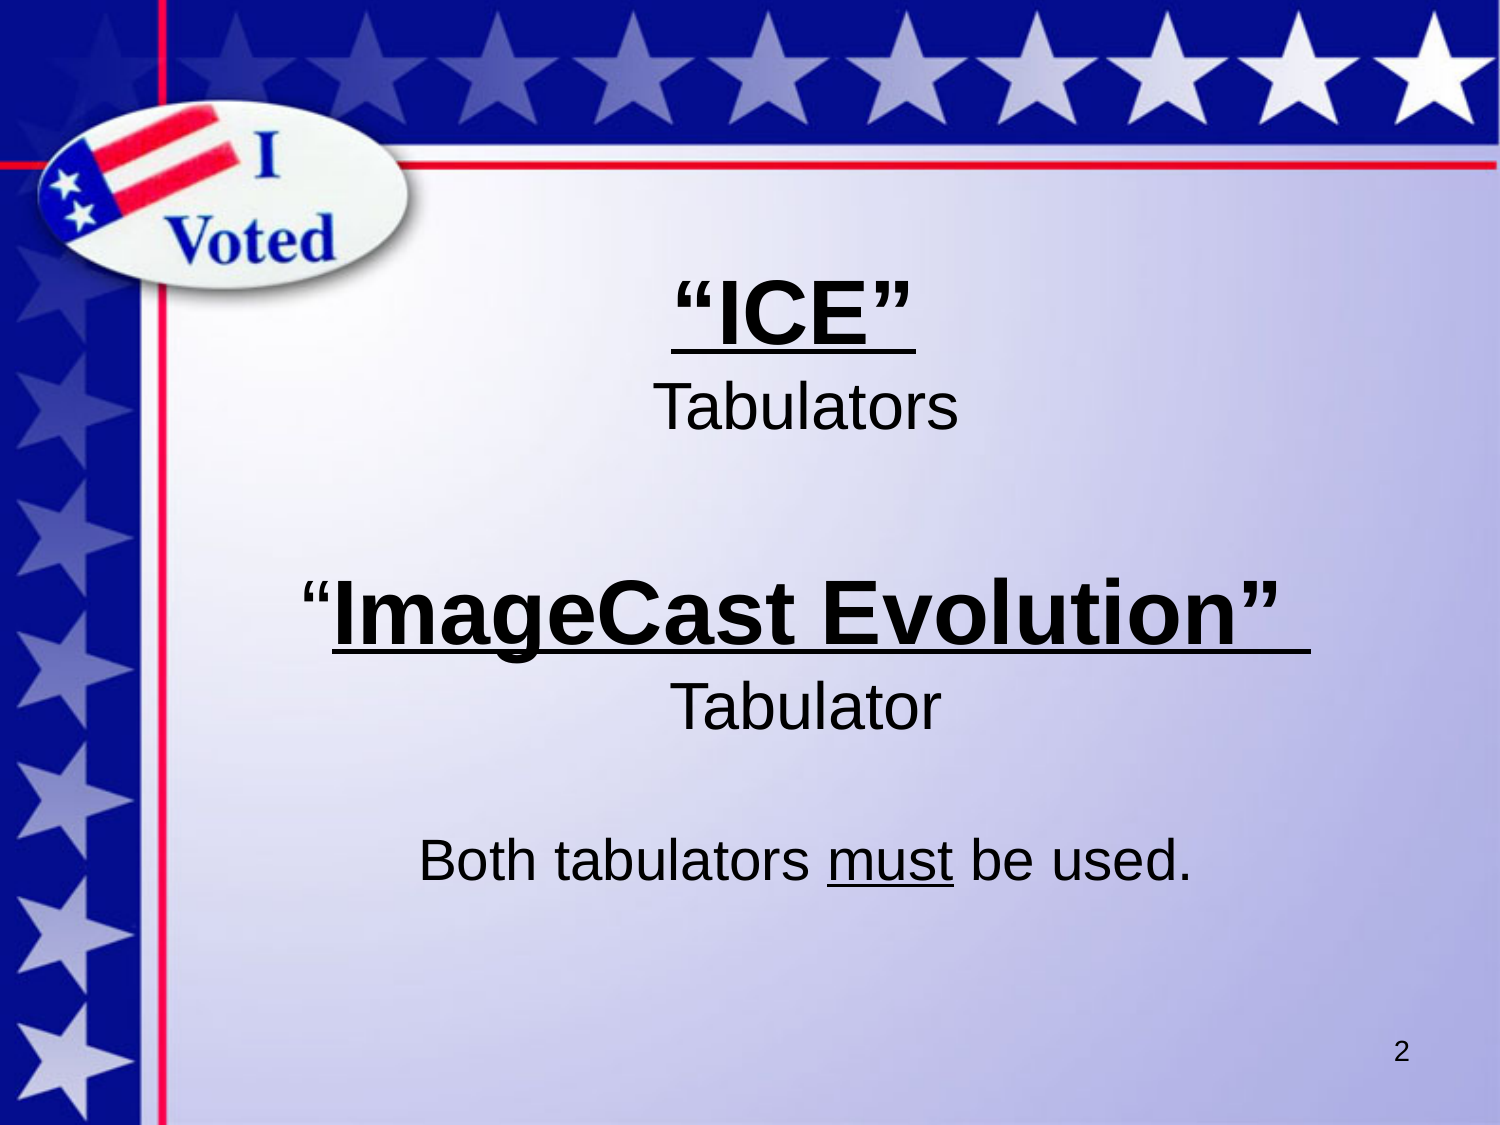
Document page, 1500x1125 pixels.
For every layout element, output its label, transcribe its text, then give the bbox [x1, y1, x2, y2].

slide_number 2 [1074, 1024, 1426, 1103]
title “ICE” Tabulators “ImageCast Evolution” Tabulator Both tabulators must be used. [149, 274, 1463, 951]
picture [0, 0, 1500, 1125]
